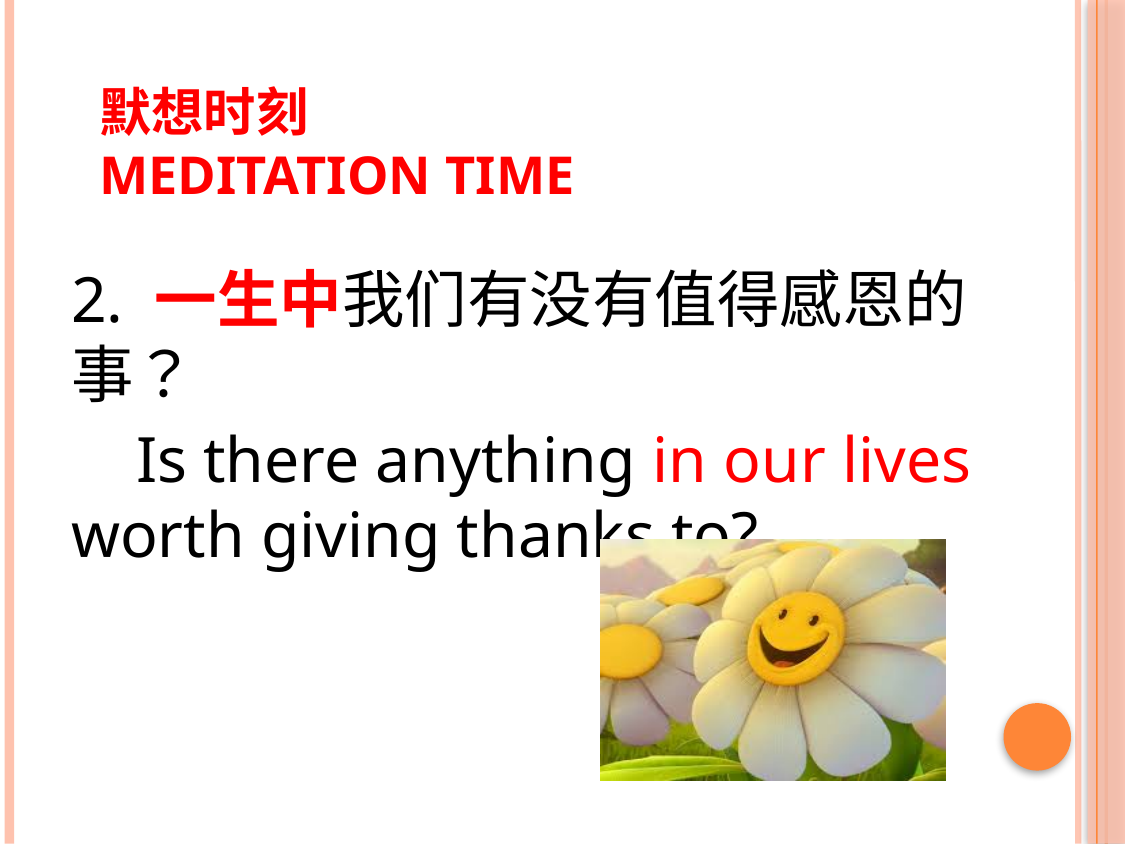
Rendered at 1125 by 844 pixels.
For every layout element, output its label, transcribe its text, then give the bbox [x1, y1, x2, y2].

picture [599, 539, 946, 782]
title 默想时刻 Meditation time [84, 71, 1004, 213]
list 2. 一生中我们有没有值得感恩的事？ Is there anything in our lives worth giving thanks to? [56, 253, 1032, 703]
